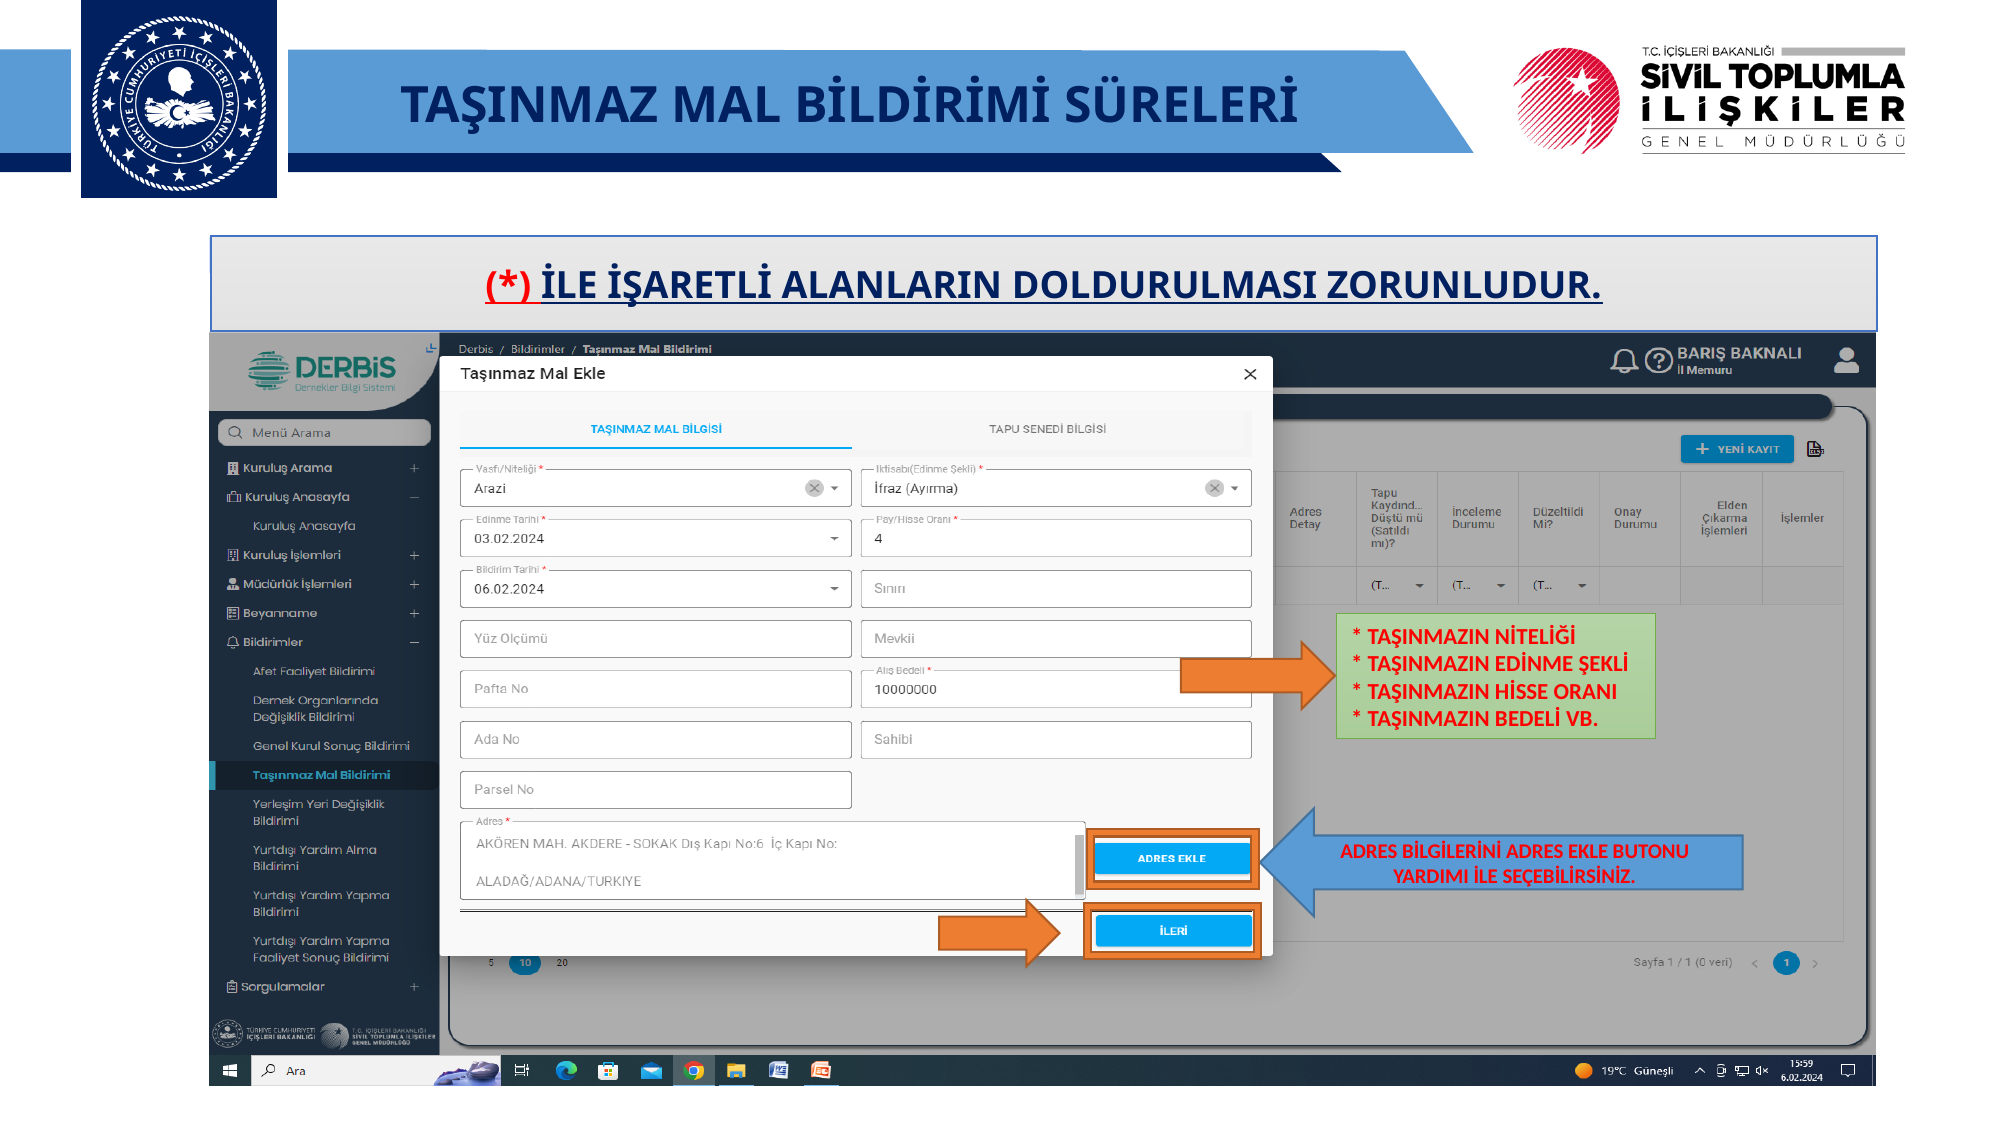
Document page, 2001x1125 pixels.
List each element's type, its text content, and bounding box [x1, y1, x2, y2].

picture [209, 237, 1876, 1086]
picture [92, 16, 266, 191]
text_box TAŞINMAZ MAL BİLDİRİMİ SÜRELERİ [385, 65, 1315, 141]
picture [1504, 34, 1914, 162]
